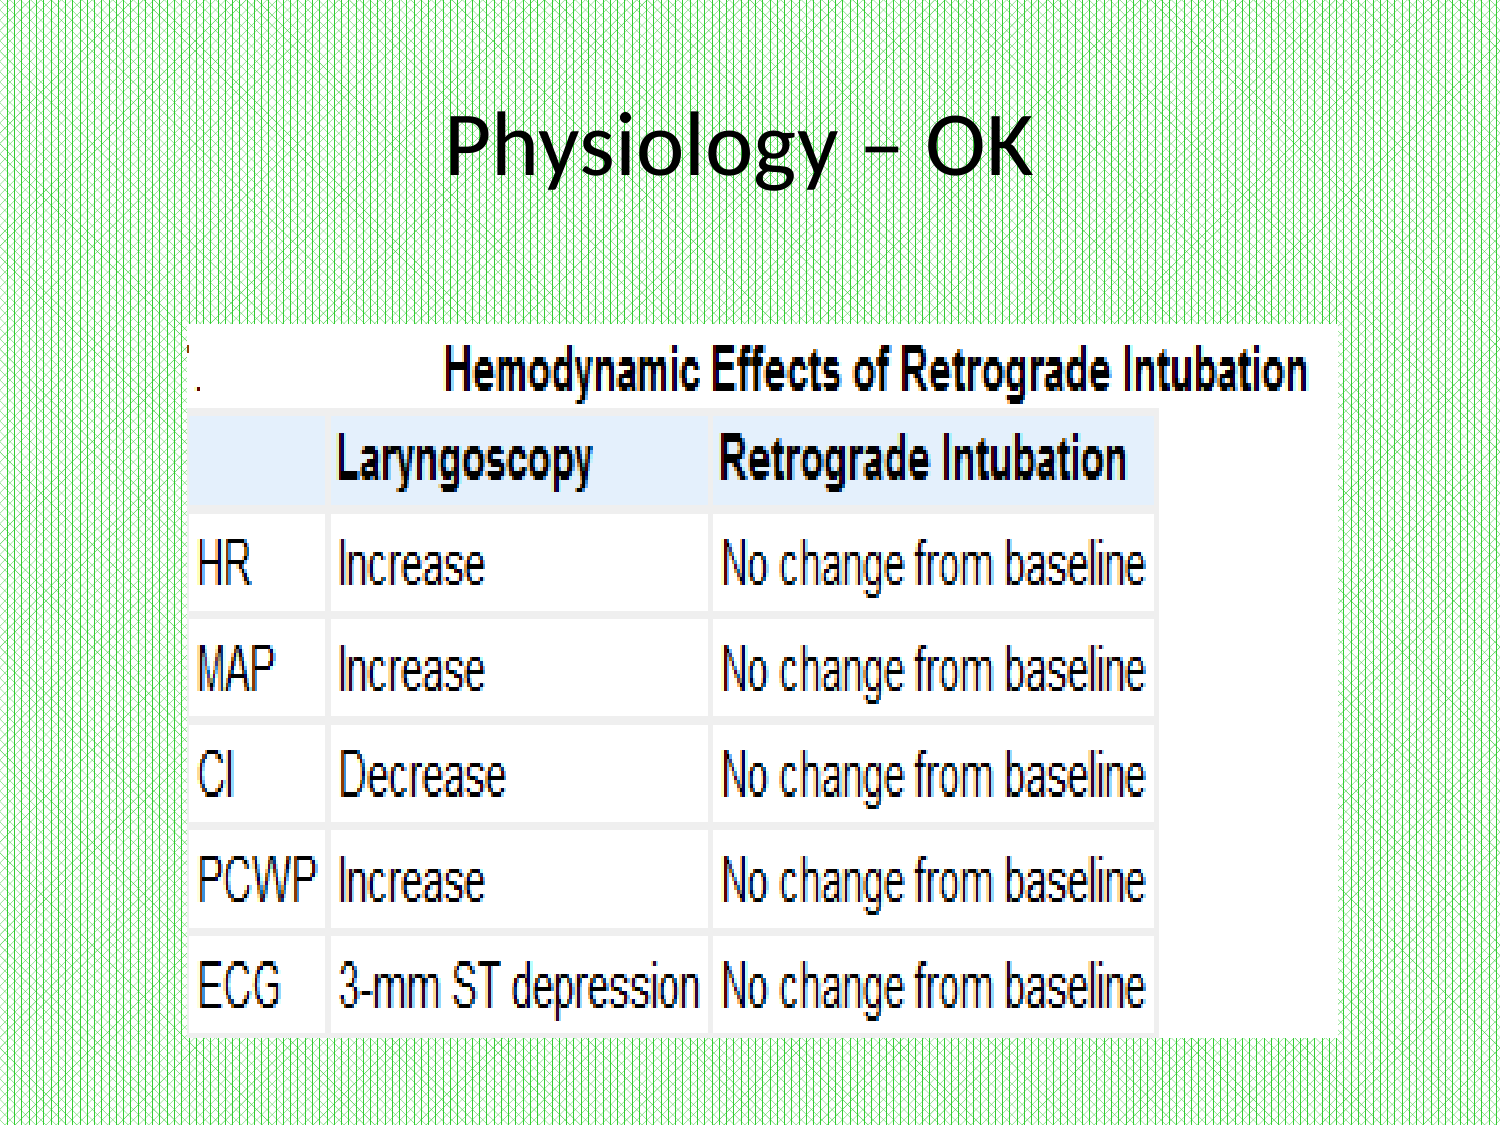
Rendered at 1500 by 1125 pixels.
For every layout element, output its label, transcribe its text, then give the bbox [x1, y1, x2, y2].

title Physiology – OK [75, 45, 1425, 233]
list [187, 324, 1338, 1038]
